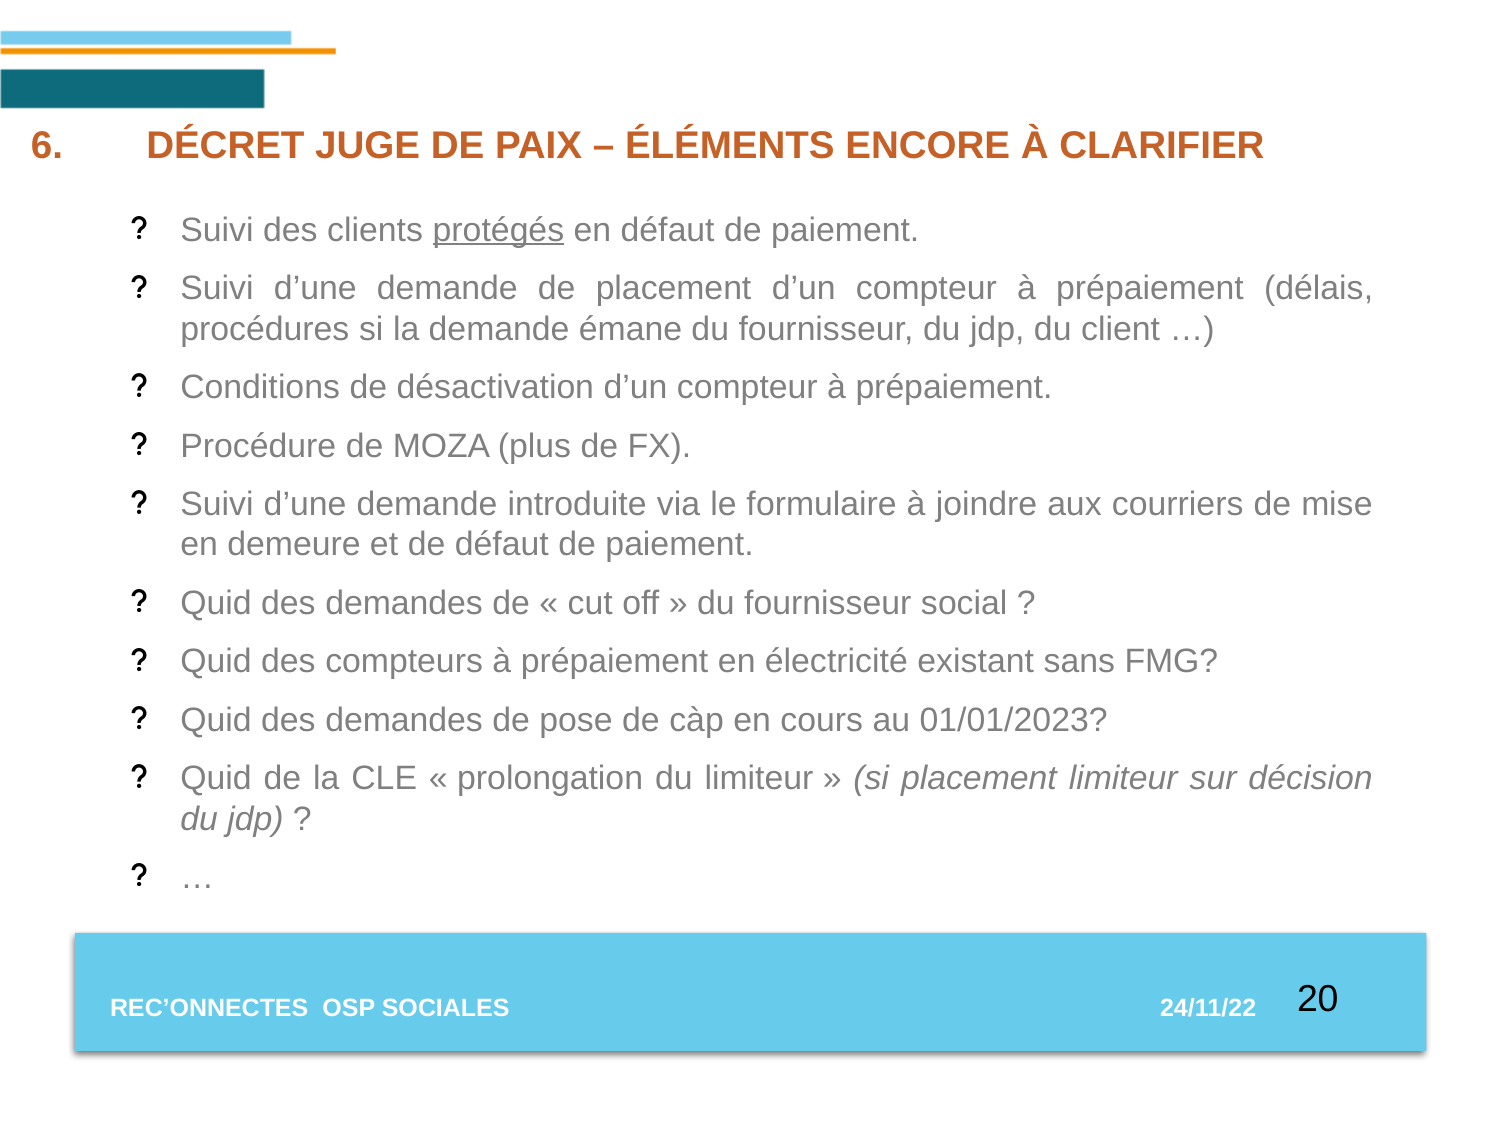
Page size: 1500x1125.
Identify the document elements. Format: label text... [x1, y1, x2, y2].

picture [125, 371, 153, 399]
picture [125, 488, 153, 516]
picture [125, 762, 153, 790]
slide_number 20 [1282, 967, 1409, 1027]
text_box [137, 185, 1448, 272]
picture [125, 430, 153, 457]
list Suivi des clients protégés en défaut de paiement. Suivi d’une demande de placement d’un compteur à prépaiement (délais, procédures si la demande émane du fournisseur, du jdp, du client …) Conditions de désactivation d’un compteur à prépaiement. Procédure de MOZA (plus de FX). Suivi d’une demande introduite via le formulaire à joindre aux courriers de mise en demeure et de défaut de paiement. Quid des demandes de « cut off » du fournisseur social ? Quid des compteurs à prépaiement en électricité existant sans FMG? Quid des demandes de pose de càp en cours au 01/01/2023? Quid de la CLE « prolongation du limiteur » (si placement limiteur sur décision du jdp) ? … [76, 200, 1388, 908]
picture [125, 214, 137, 241]
picture [125, 273, 153, 300]
picture [125, 587, 153, 614]
picture [125, 861, 153, 888]
picture [125, 704, 153, 731]
title 6. DÉCRET juge de paix – ÉLÉMENTS ENCORE À CLARIFIER [16, 112, 1500, 199]
picture [1, 31, 335, 108]
picture [125, 646, 153, 673]
